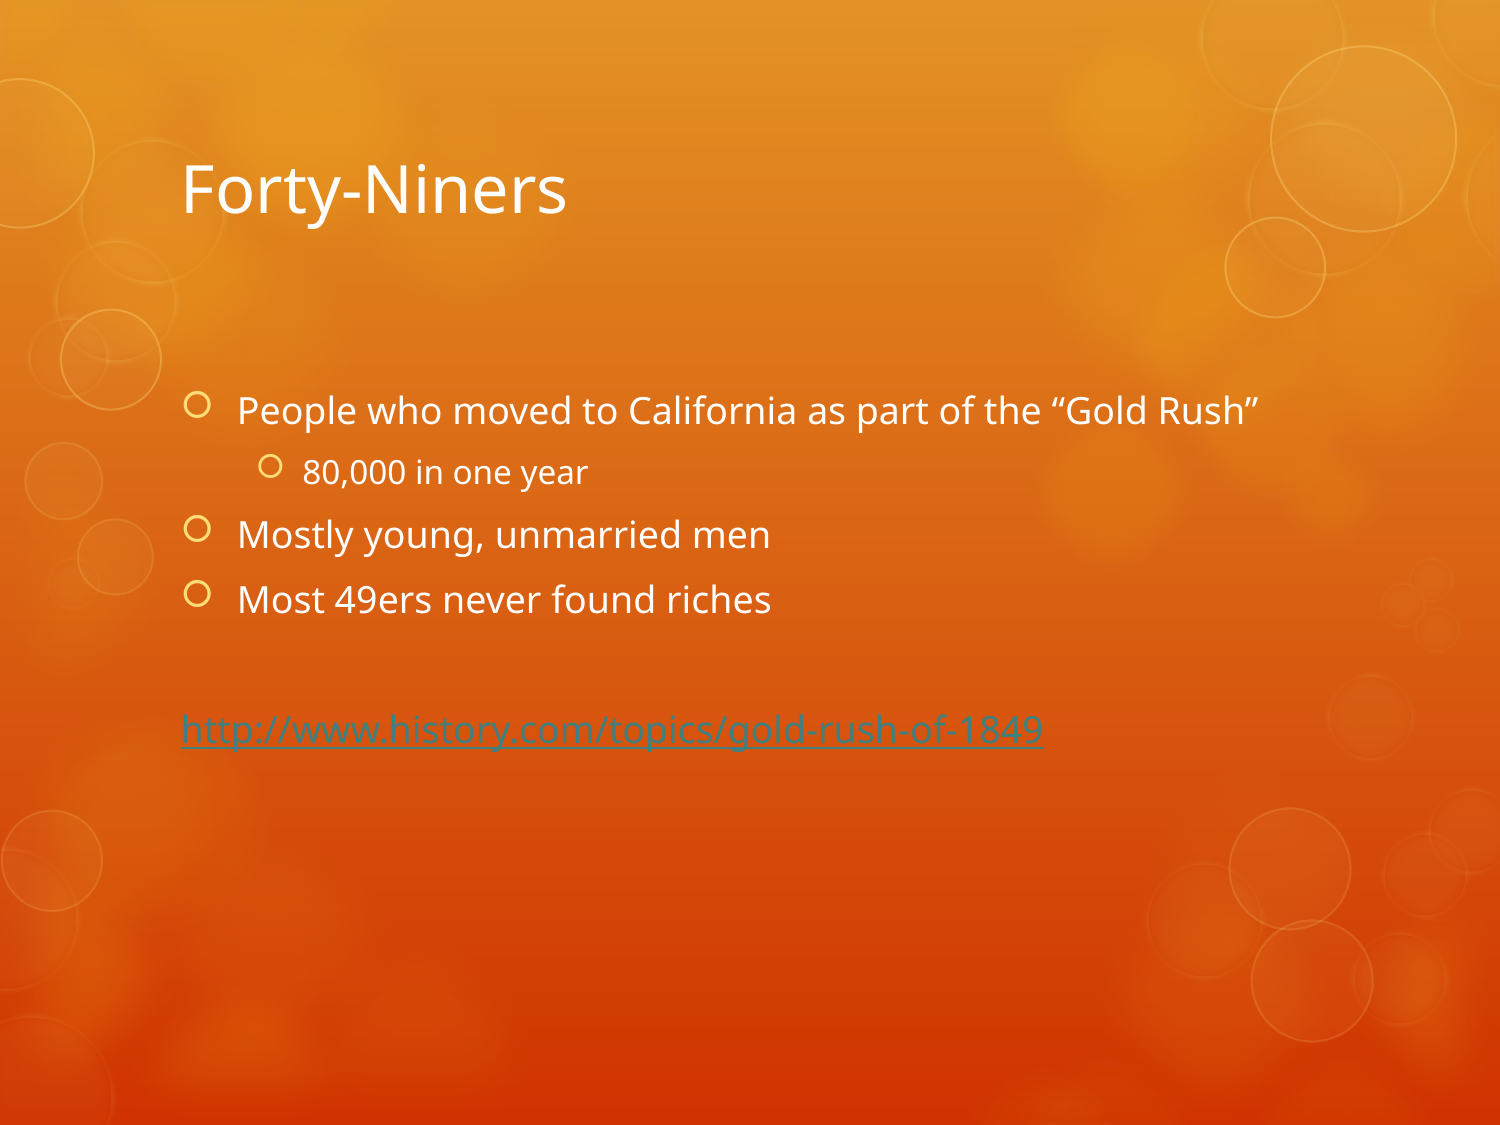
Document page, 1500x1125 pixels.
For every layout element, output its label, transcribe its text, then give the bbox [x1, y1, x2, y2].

list People who moved to California as part of the “Gold Rush” 80,000 in one year Mostly young, unmarried men Most 49ers never found riches http://www.history.com/topics/gold-rush-of-1849 [165, 296, 1335, 913]
title Forty-Niners [165, 110, 1335, 263]
